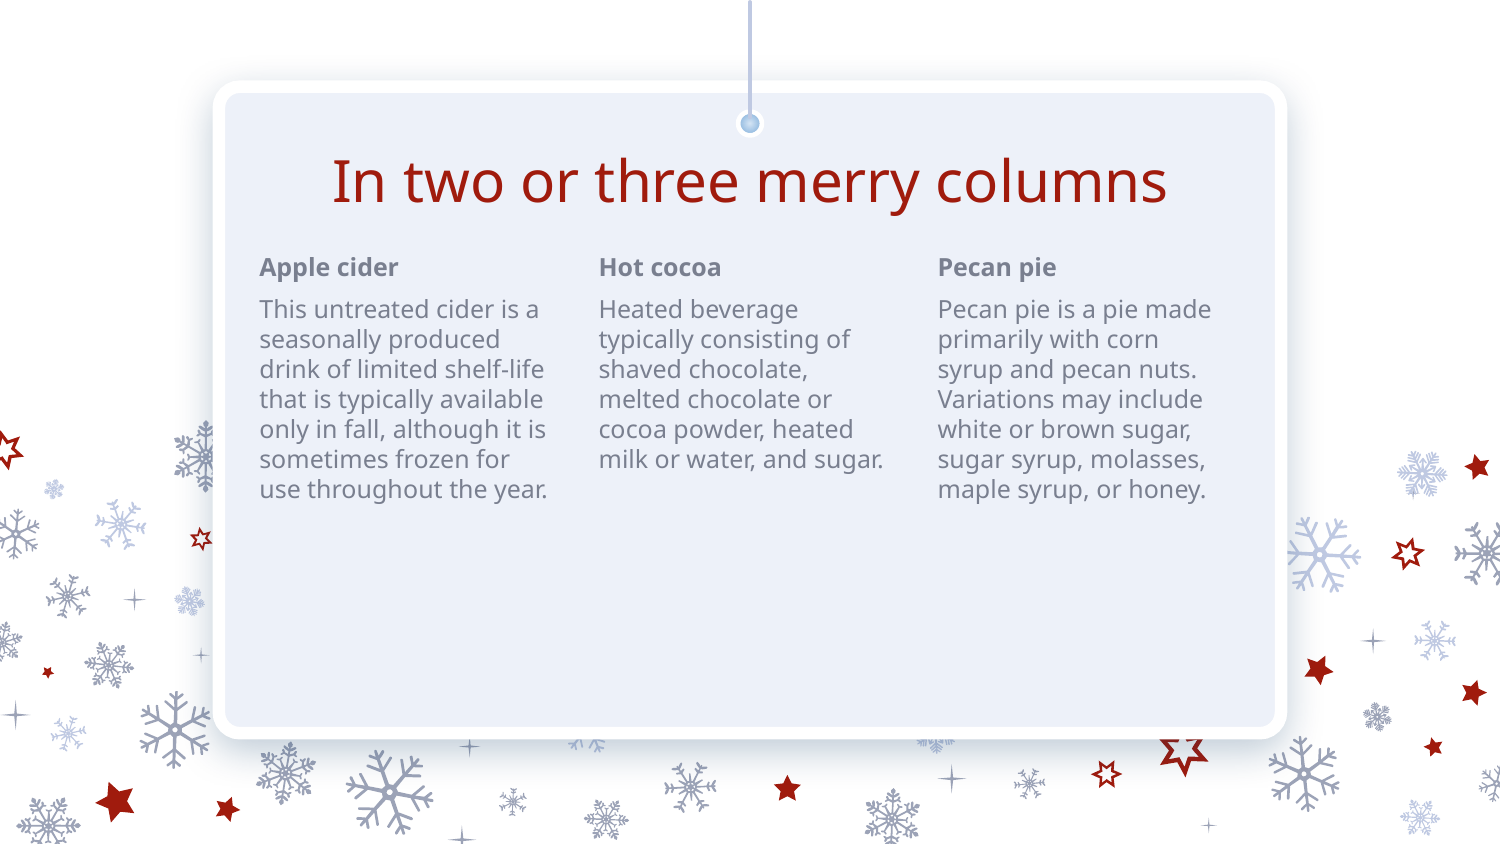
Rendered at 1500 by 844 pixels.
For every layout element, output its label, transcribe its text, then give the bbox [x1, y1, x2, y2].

list Apple cider This untreated cider is a seasonally produced drink of limited shelf-life that is typically available only in fall, although it is sometimes frozen for use throughout the year. [244, 236, 567, 699]
title In two or three merry columns [263, 142, 1238, 217]
list Hot cocoa Heated beverage typically consisting of shaved chocolate, melted chocolate or cocoa powder, heated milk or water, and sugar. [583, 236, 906, 699]
list Pecan pie Pecan pie is a pie made primarily with corn syrup and pecan nuts. Variations may include white or brown sugar, sugar syrup, molasses, maple syrup, or honey. [922, 236, 1245, 699]
